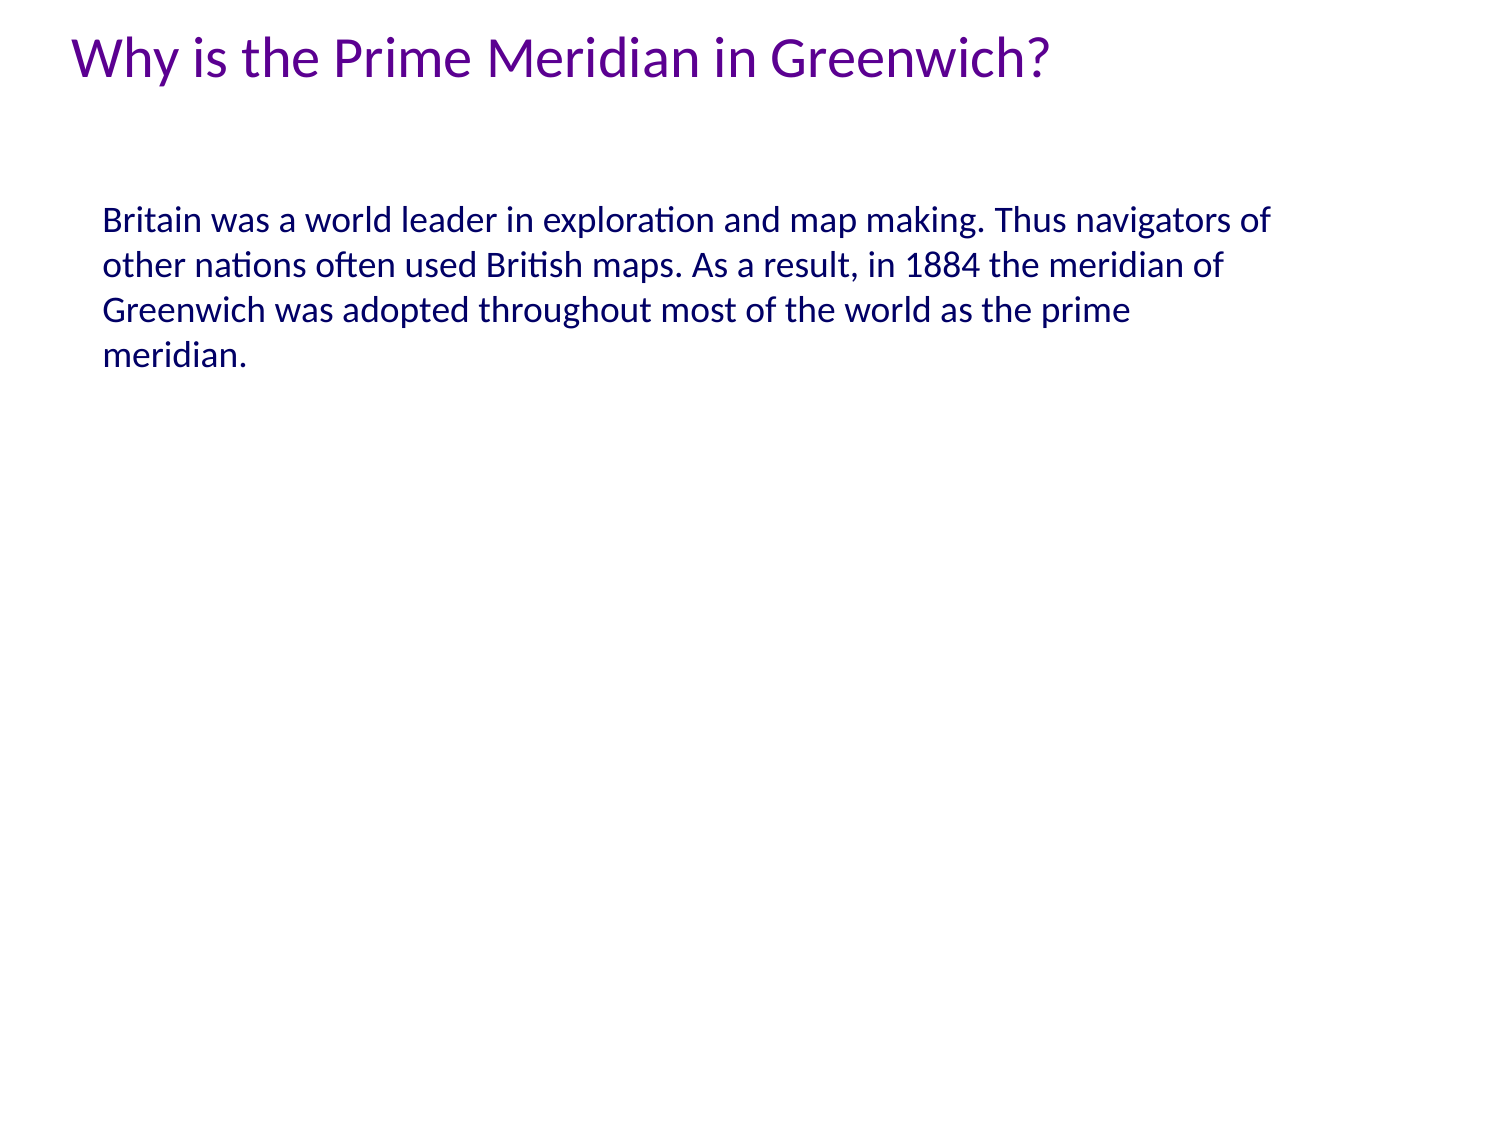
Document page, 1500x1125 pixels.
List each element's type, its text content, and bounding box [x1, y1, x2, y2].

text_box Britain was a world leader in exploration and map making. Thus navigators of other nations often used British maps. As a result, in 1884 the meridian of Greenwich was adopted throughout most of the world as the prime meridian. [87, 187, 1288, 383]
text_box Why is the Prime Meridian in Greenwich? [57, 11, 1068, 97]
